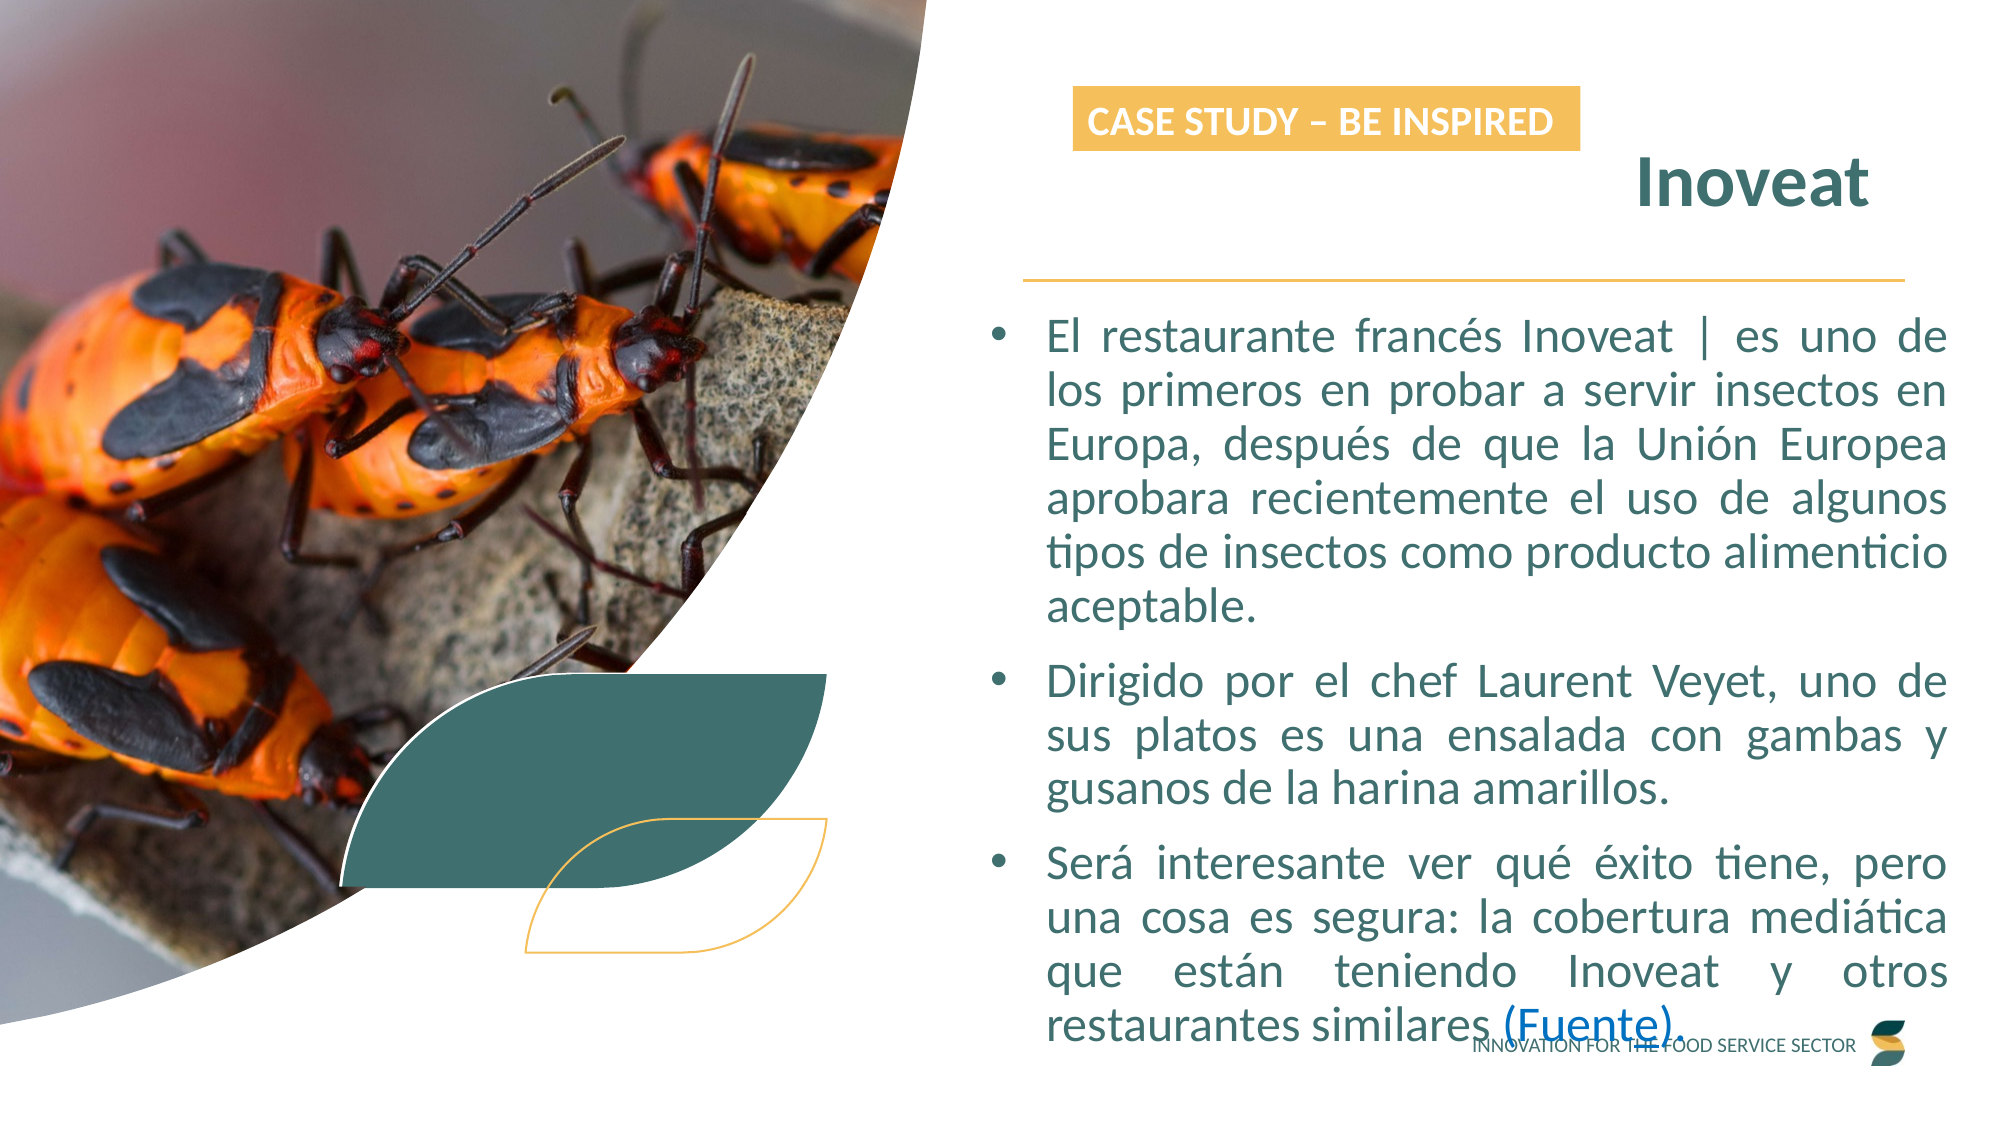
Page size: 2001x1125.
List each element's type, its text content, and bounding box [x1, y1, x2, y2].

text_box CASE STUDY – BE INSPIRED [1072, 86, 1581, 151]
picture [1871, 1020, 1905, 1066]
list Inoveat [1607, 134, 1903, 249]
list El restaurante francés Inoveat | es uno de los primeros en probar a servir insectos en Europa, después de que la Unión Europea aprobara recientemente el uso de algunos tipos de insectos como producto alimenticio aceptable. Dirigido por el chef Laurent Veyet, uno de sus platos es una ensalada con gambas y gusanos de la harina amarillos. Será interesante ver qué éxito tiene, pero una cosa es segura: la cobertura mediática que están teniendo Inoveat y otros restaurantes similares (Fuente). [975, 301, 1964, 1006]
picture [0, 0, 927, 1025]
